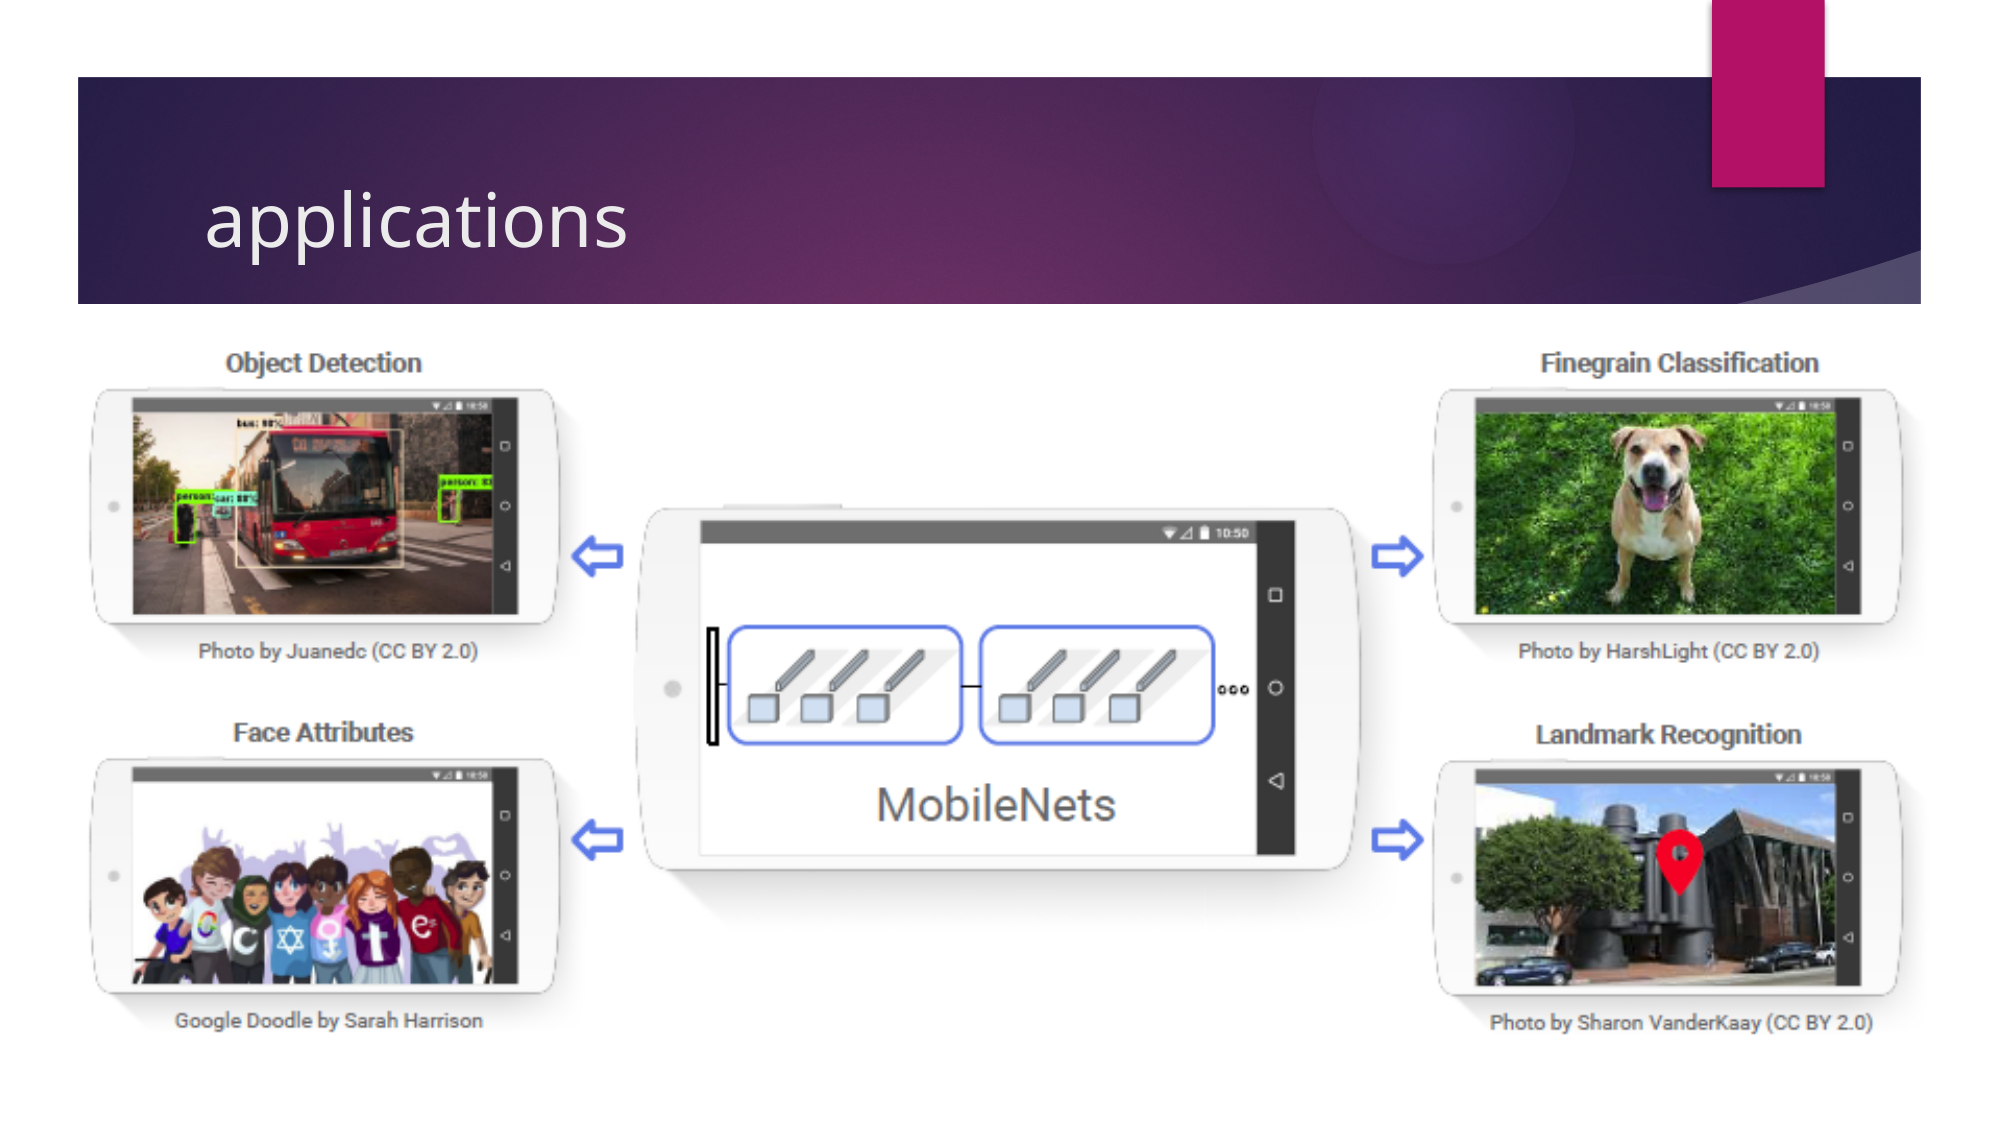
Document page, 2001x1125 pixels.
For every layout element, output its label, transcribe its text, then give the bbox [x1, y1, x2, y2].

title applications [189, 159, 1627, 276]
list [69, 303, 1952, 1047]
